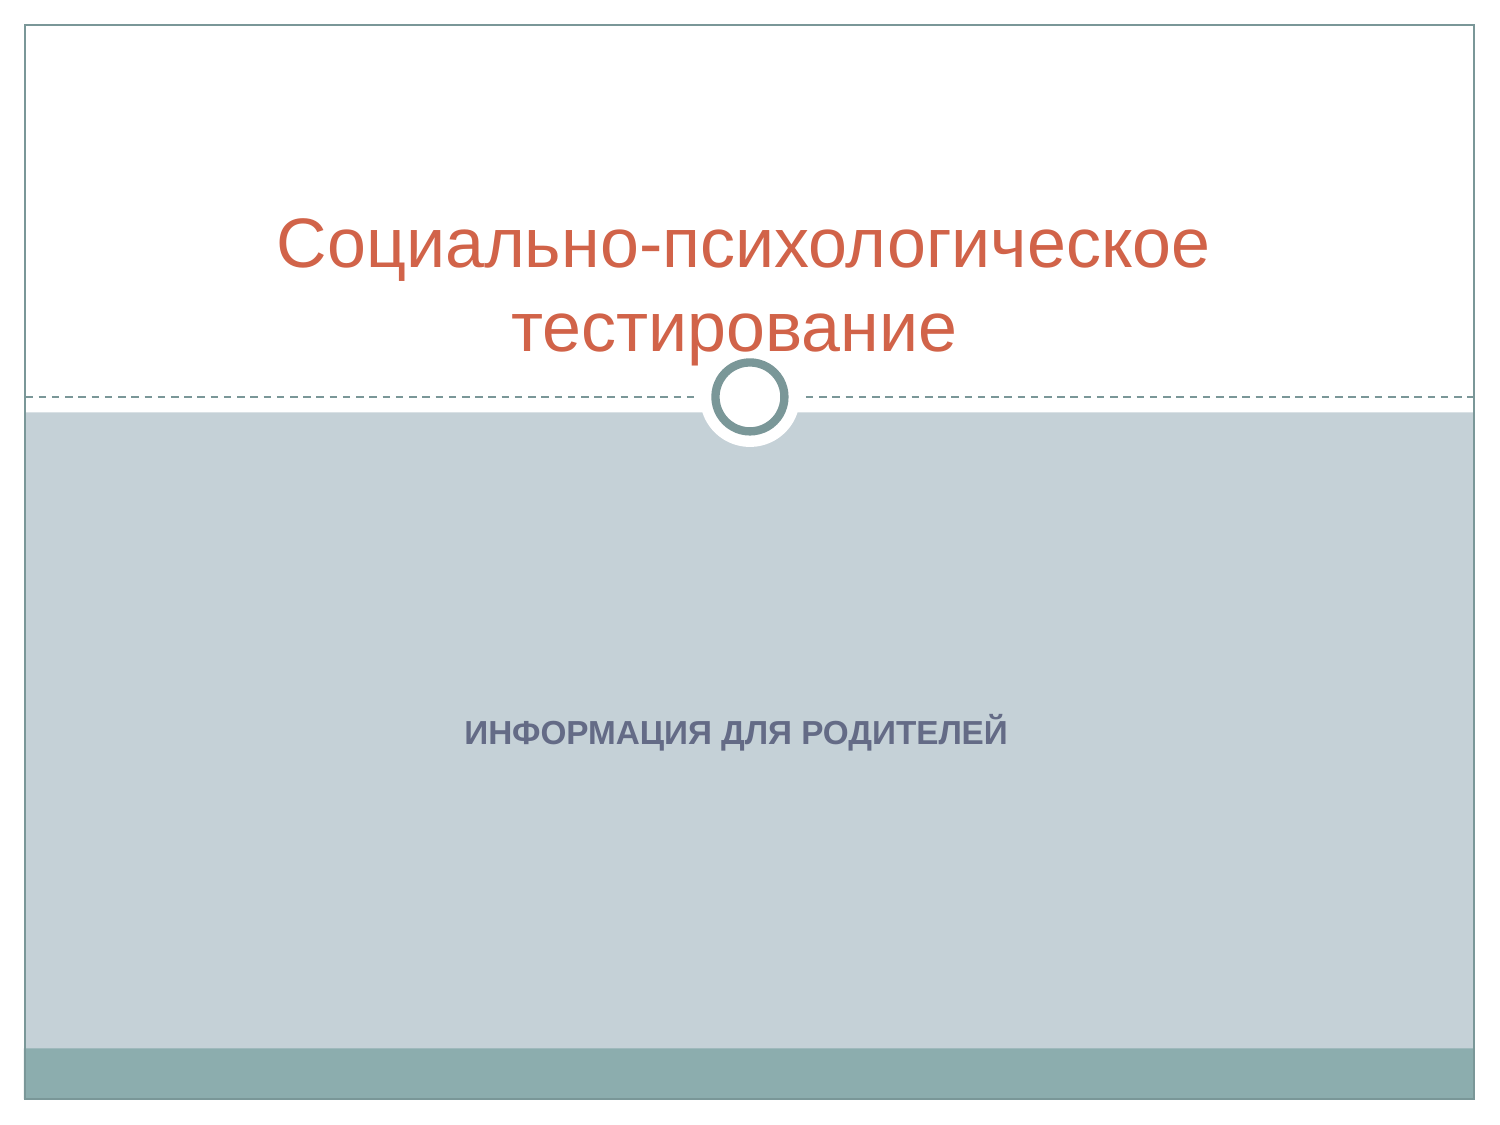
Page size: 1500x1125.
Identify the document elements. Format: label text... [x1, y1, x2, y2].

subtitle ИНФОРМАЦИЯ ДЛЯ РОДИТЕЛЕЙ [92, 704, 1381, 1028]
title Социально-психологическое тестирование [100, 19, 1389, 374]
